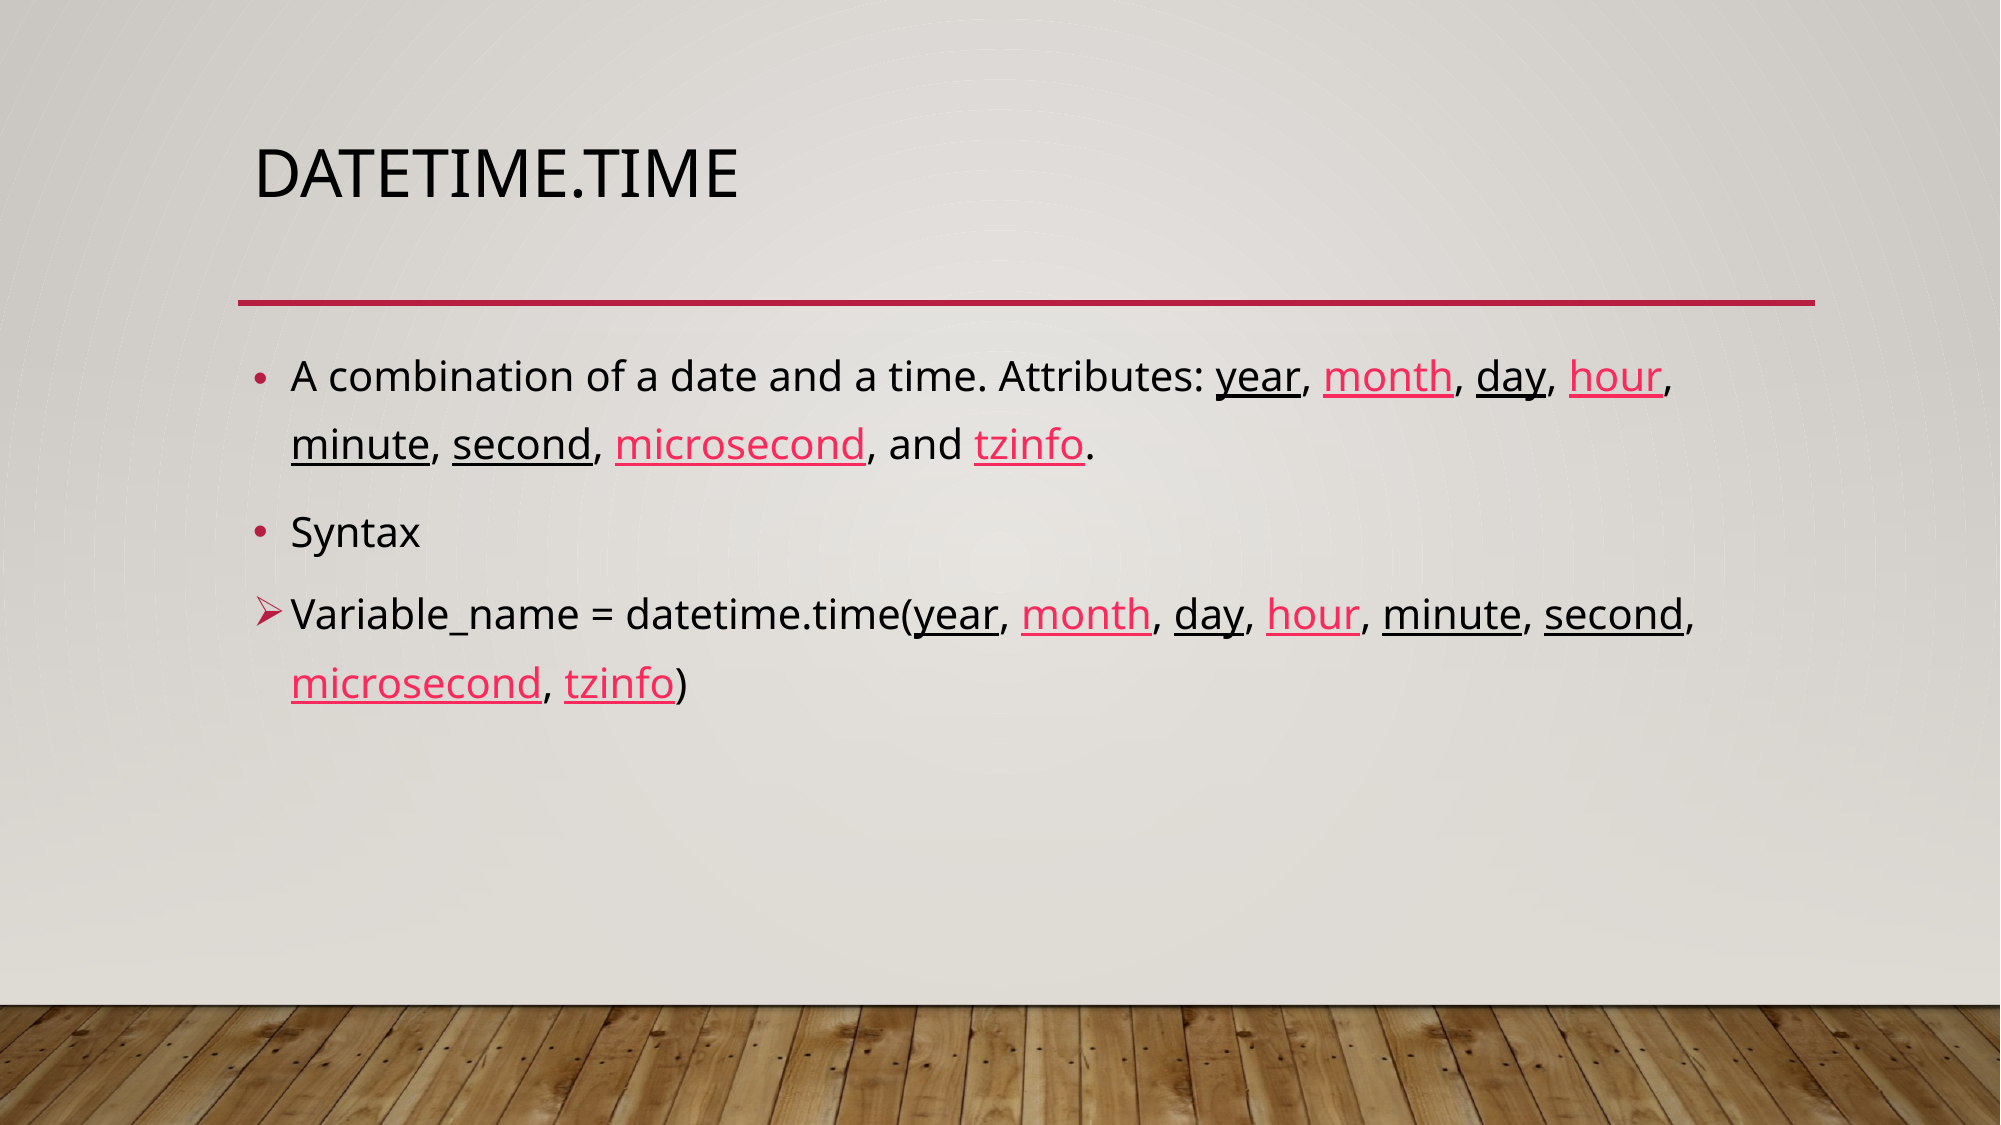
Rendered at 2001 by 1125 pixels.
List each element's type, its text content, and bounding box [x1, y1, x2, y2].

picture [0, 1005, 2000, 1125]
list A combination of a date and a time. Attributes: year, month, day, hour, minute, second, microsecond, and tzinfo. Syntax Variable_name = datetime.time(year, month, day, hour, minute, second, microsecond, tzinfo) [238, 330, 1814, 897]
title datetime.time [238, 131, 1814, 305]
